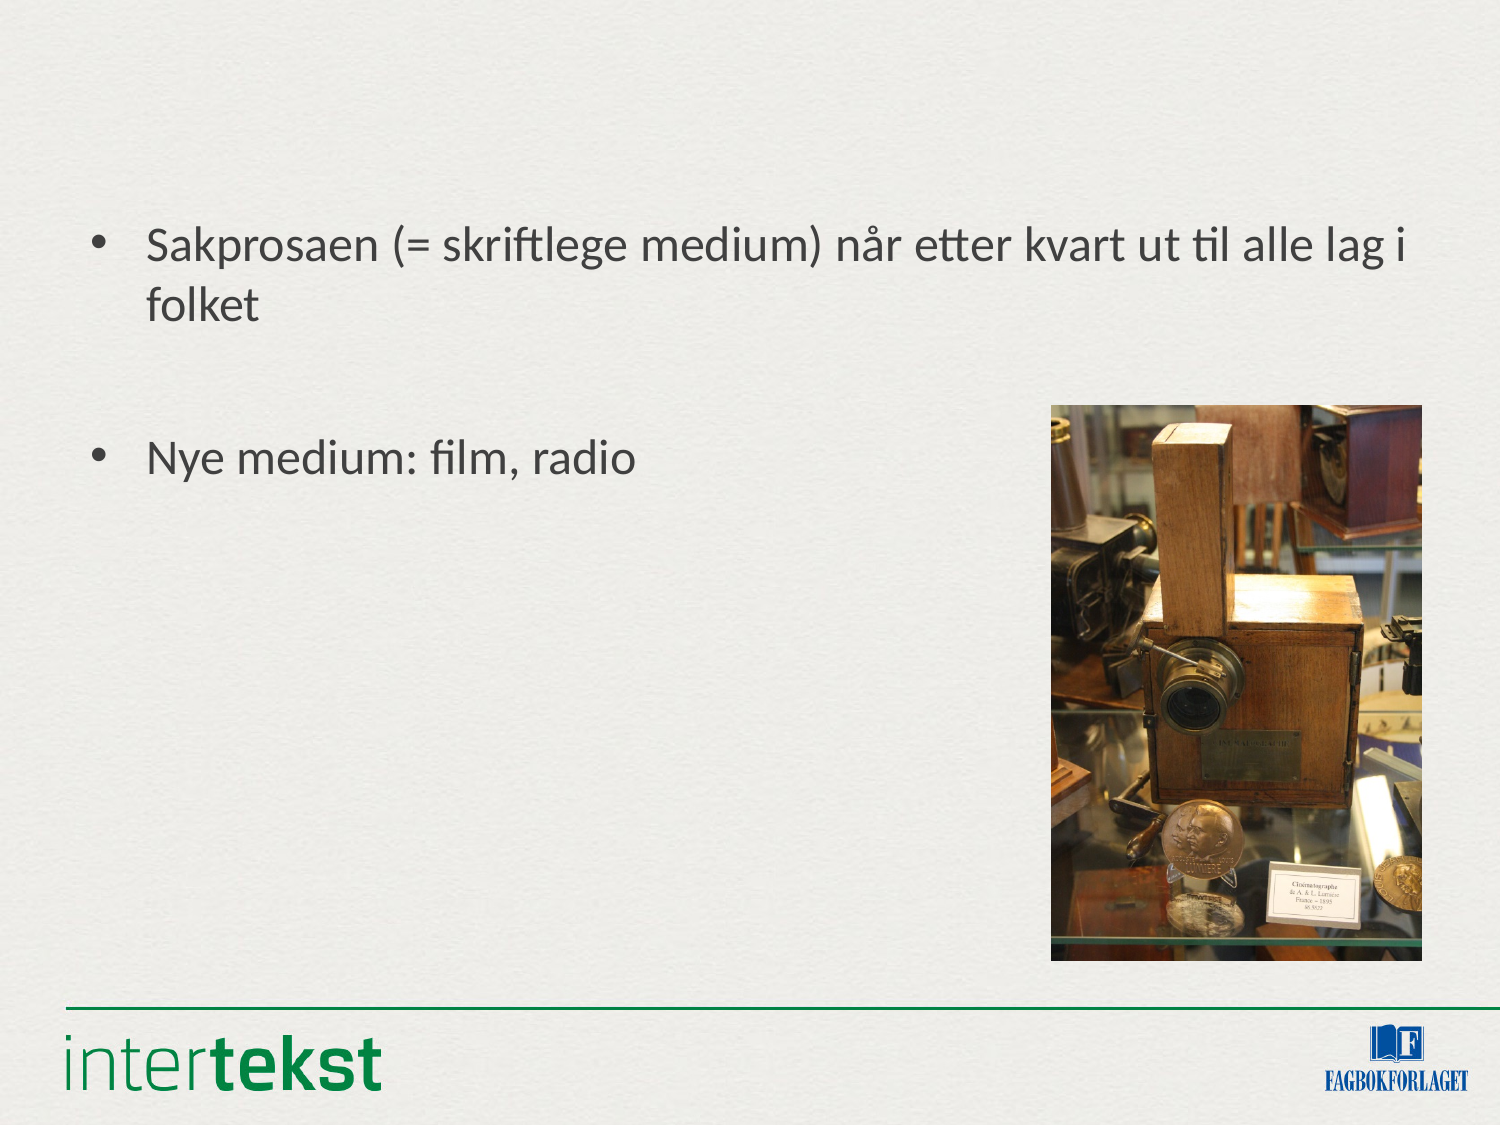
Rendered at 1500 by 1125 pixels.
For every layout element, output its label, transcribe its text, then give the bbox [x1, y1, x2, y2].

picture [0, 0, 1500, 1125]
list Sakprosaen (= skriftlege medium) når etter kvart ut til alle lag i folket Nye medium: film, radio [75, 126, 1425, 645]
